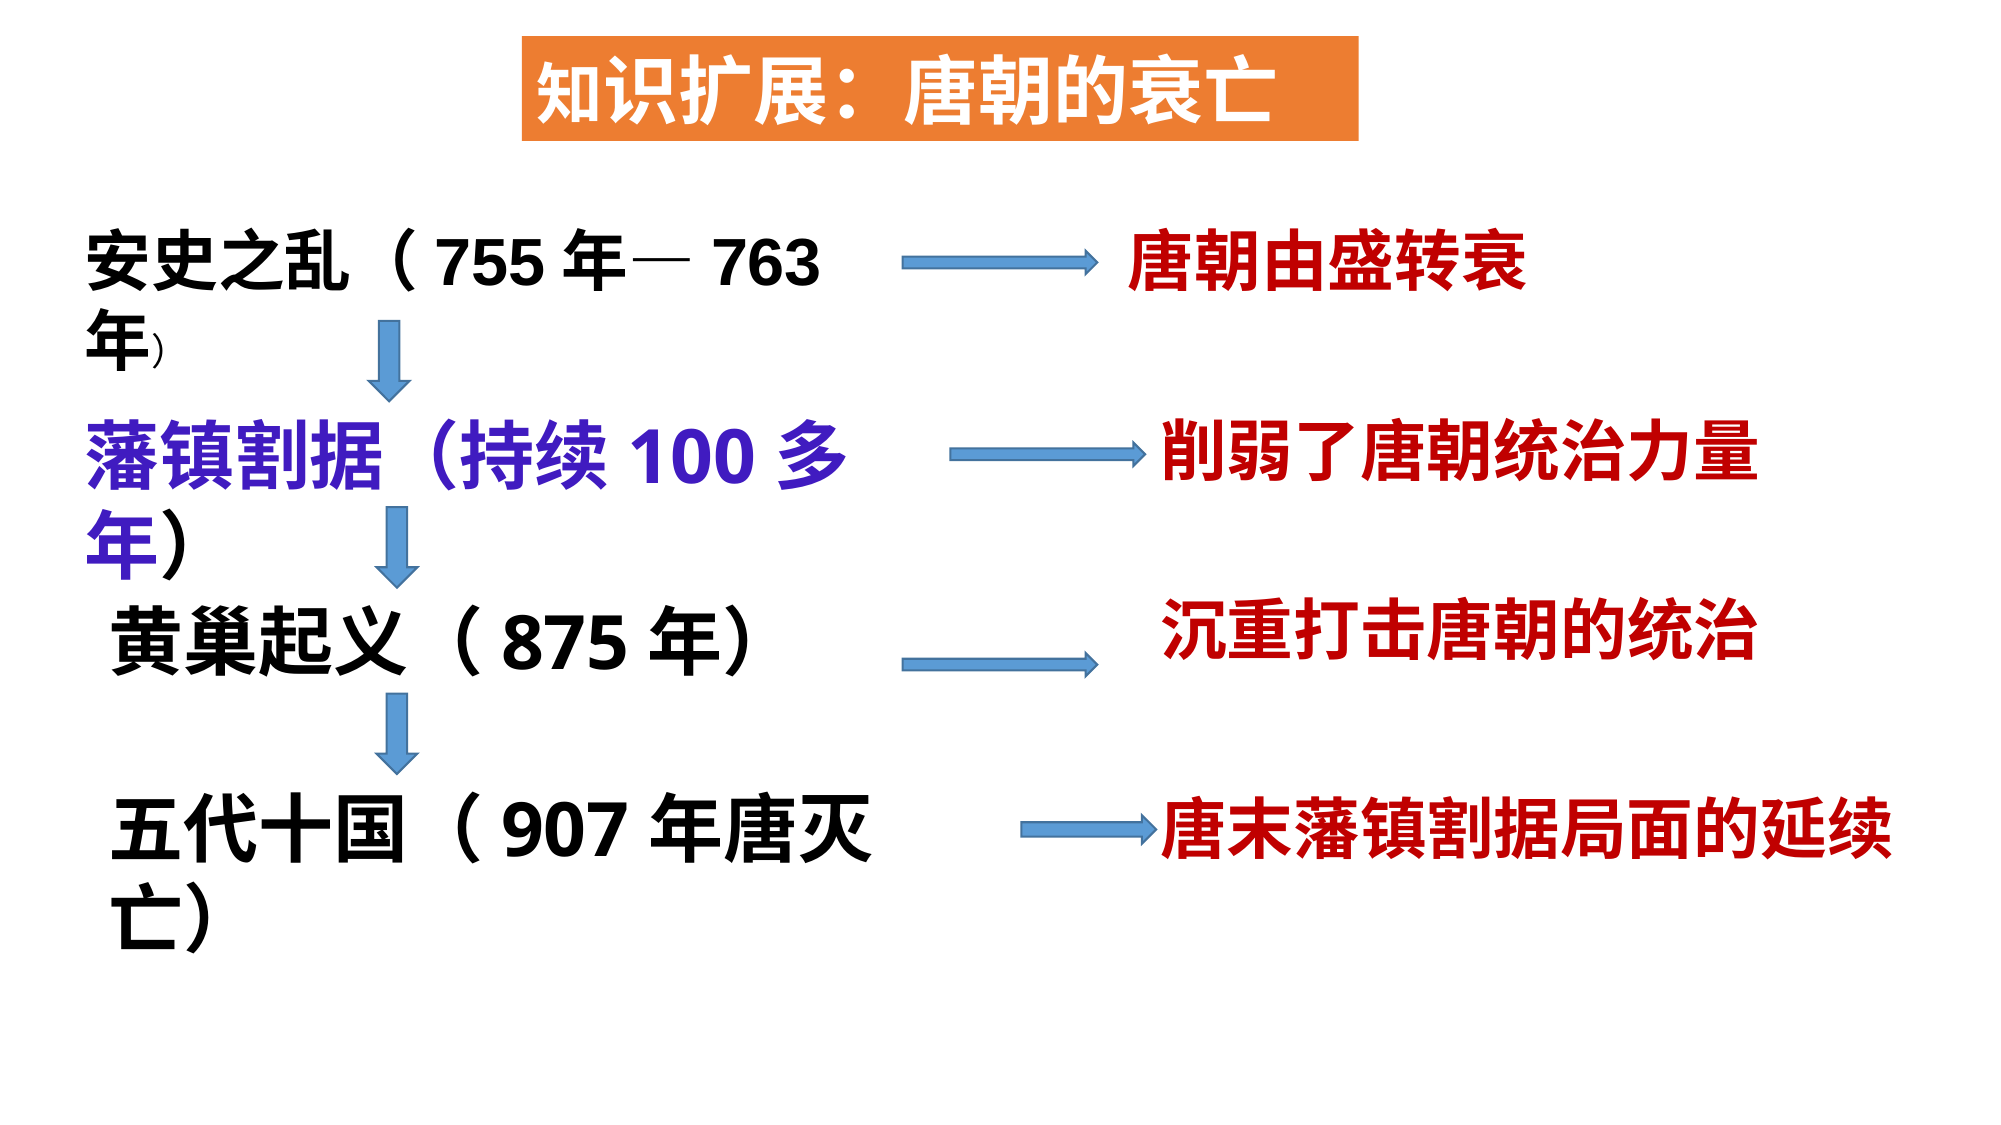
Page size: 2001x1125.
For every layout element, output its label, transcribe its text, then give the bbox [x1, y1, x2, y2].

text_box [949, 440, 1145, 469]
text_box 唐朝由盛转衰 [1112, 211, 1916, 307]
text_box 沉重打击唐朝的统治 [1145, 580, 1948, 676]
text_box [901, 248, 1099, 277]
text_box 黄巢起义（875年） [93, 587, 951, 693]
text_box 削弱了唐朝统治力量 [1145, 401, 1948, 496]
text_box 知识扩展：唐朝的衰亡 [521, 36, 1359, 141]
text_box 藩镇割据（持续100多年） [70, 401, 927, 596]
text_box 安史之乱（755年—763年） [70, 211, 873, 387]
text_box [374, 506, 420, 587]
text_box 五代十国（907年唐灭亡） [93, 773, 974, 969]
text_box 唐末藩镇割据局面的延续 [1145, 779, 1948, 874]
text_box [1020, 812, 1145, 847]
text_box [901, 650, 1099, 679]
text_box [366, 319, 413, 401]
text_box [374, 692, 420, 773]
